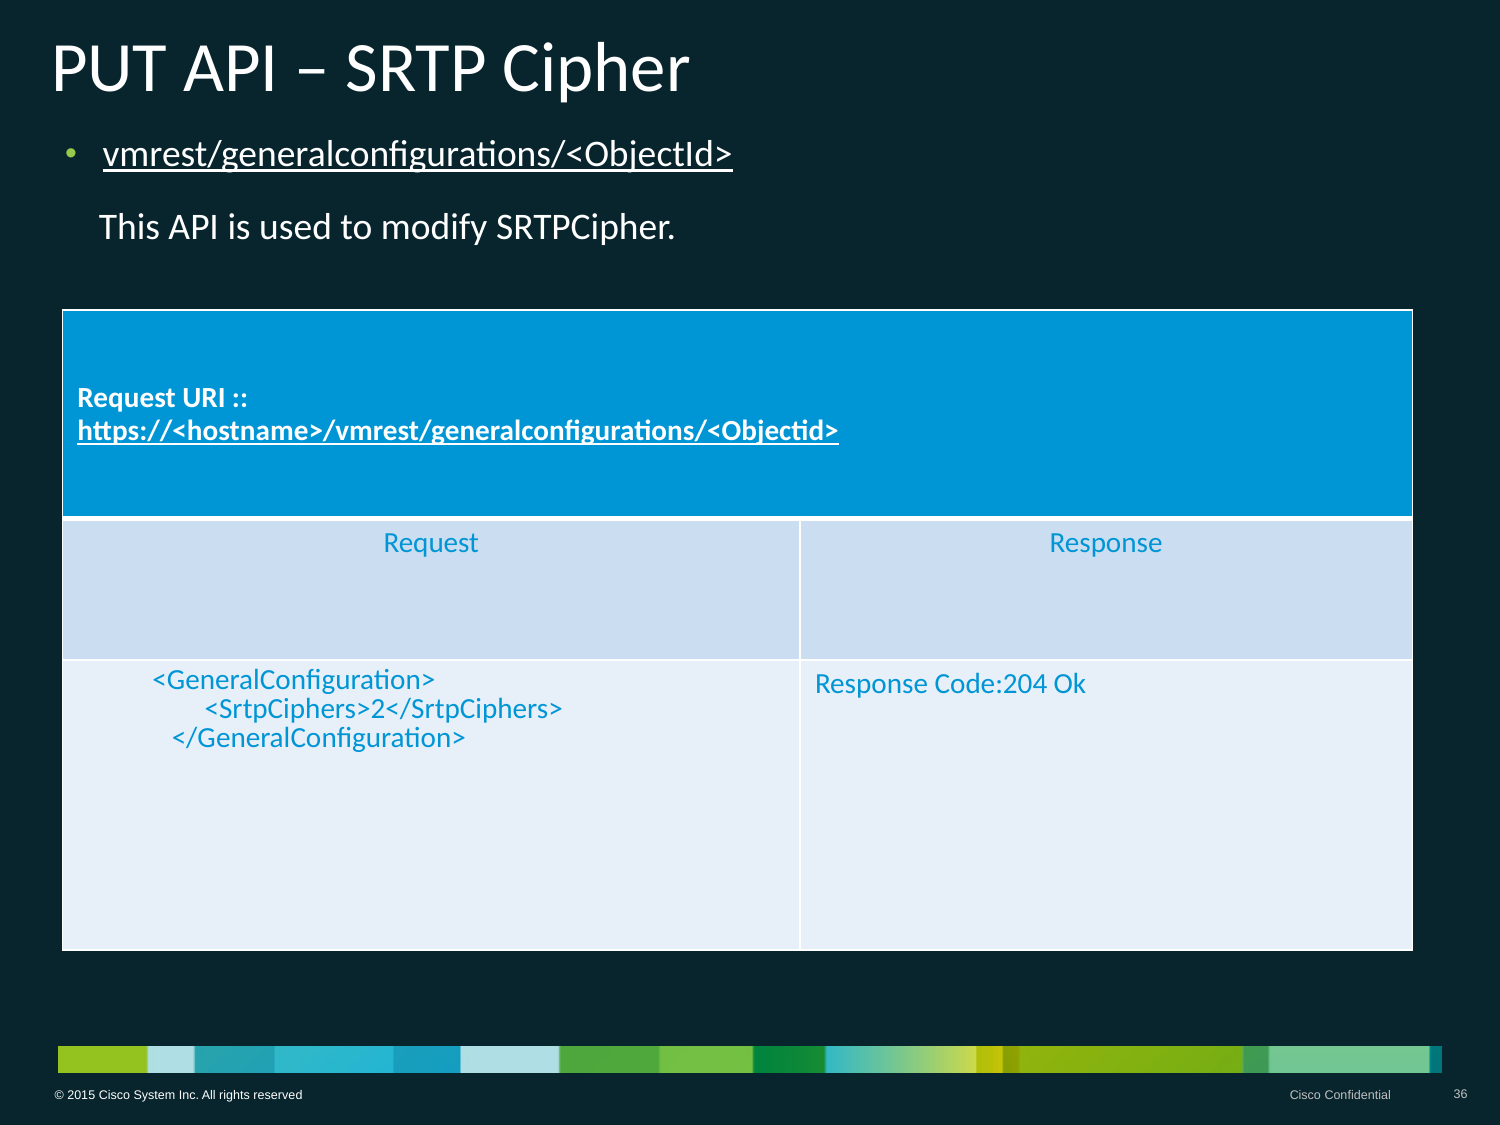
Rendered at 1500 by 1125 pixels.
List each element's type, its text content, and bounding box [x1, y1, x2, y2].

picture [58, 1046, 1442, 1073]
table_cell Request [63, 521, 799, 659]
table_cell Response Code:204 Ok [801, 661, 1412, 949]
title PUT API – SRTP Cipher [37, 0, 1447, 113]
table_cell <GeneralConfiguration> <SrtpCiphers>2</SrtpCiphers> </GeneralConfiguration> [63, 661, 799, 949]
table_cell Response [801, 521, 1412, 659]
table_header Request URI :: https://<hostname>/vmrest/generalconfigurations/<Objectid> [63, 311, 1412, 516]
text_box vmrest/generalconfigurations/<ObjectId> This API is used to modify SRTPCipher. [50, 125, 1453, 313]
